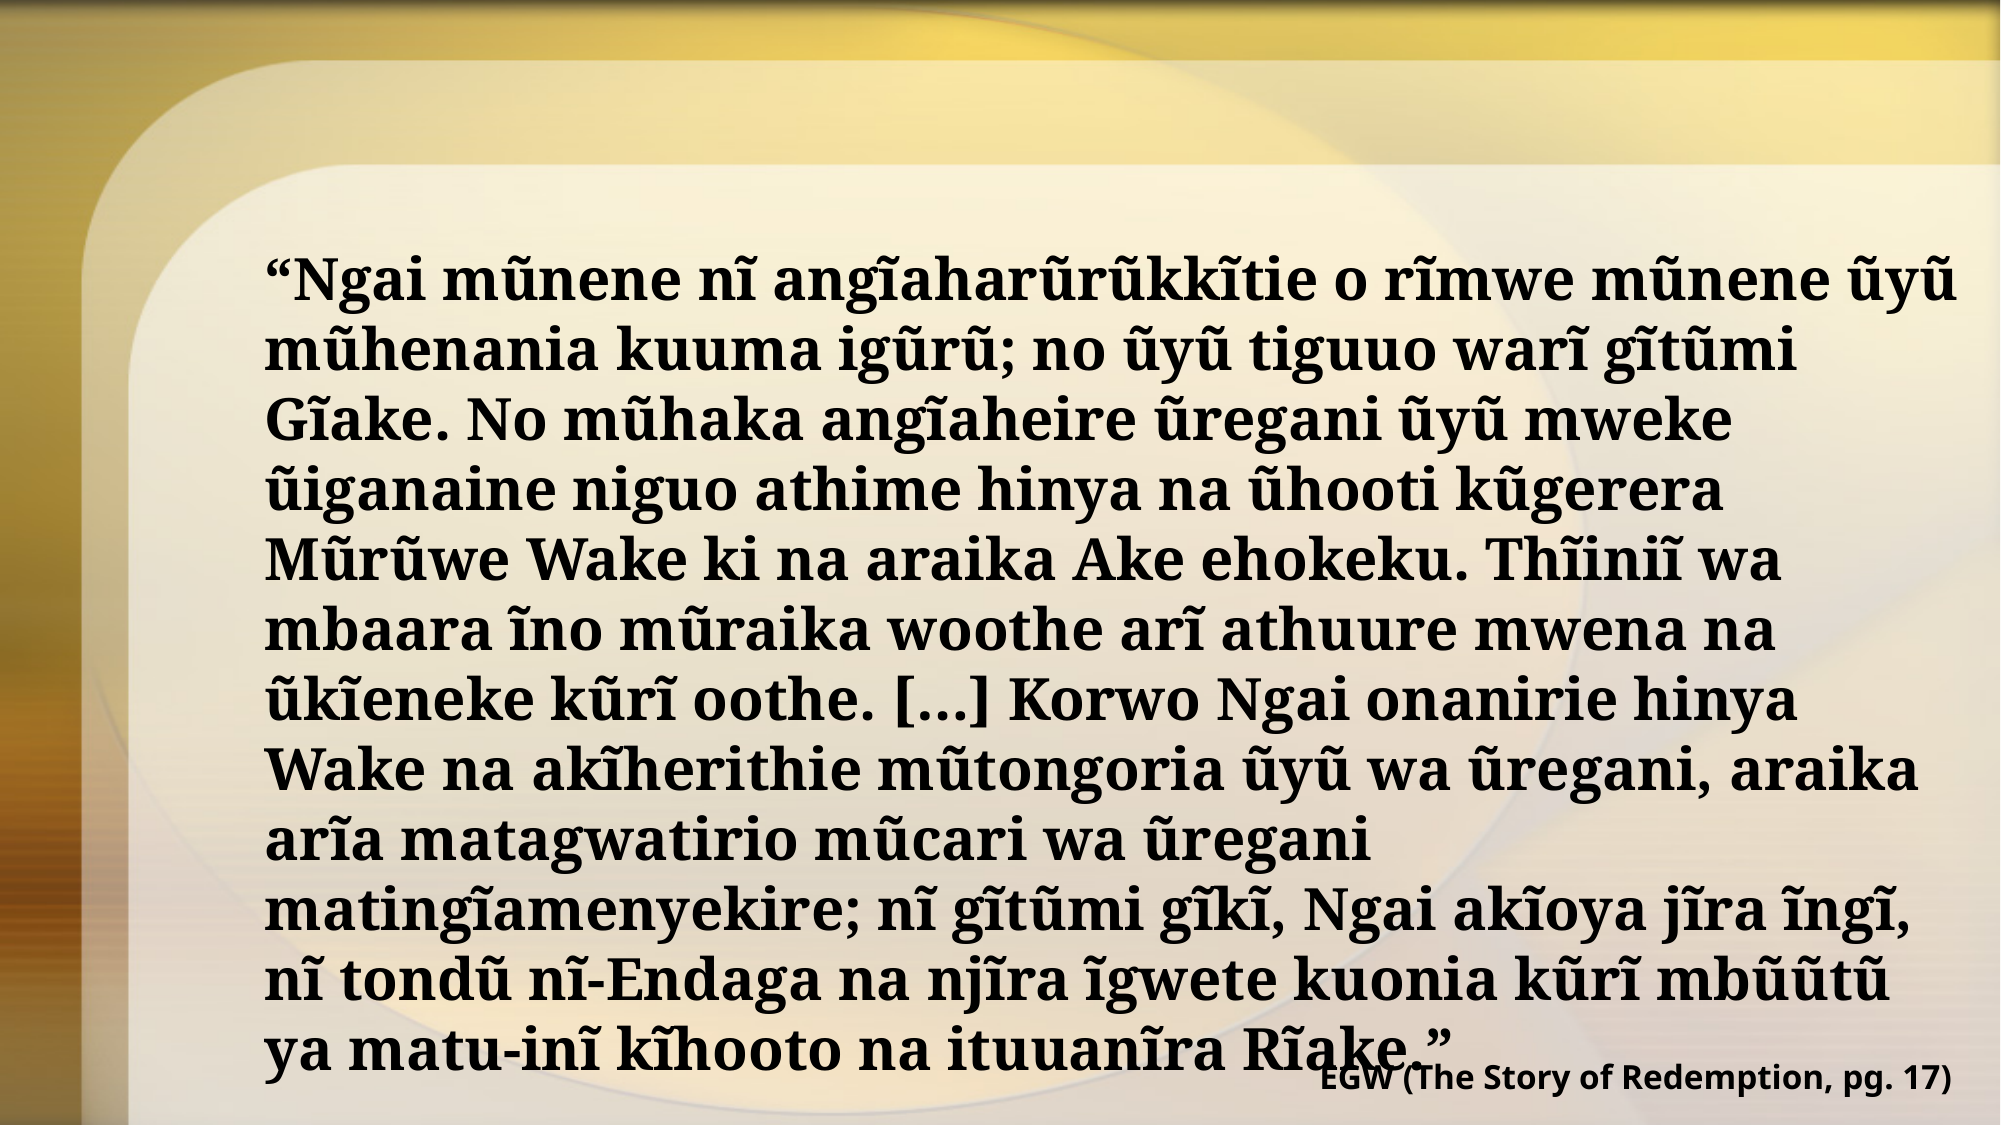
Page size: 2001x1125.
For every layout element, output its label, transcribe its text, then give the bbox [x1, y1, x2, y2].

text_box “Ngai mũnene nĩ angĩaharũrũkkĩtie o rĩmwe mũnene ũyũ mũhenania kuuma igũrũ; no ũyũ tiguuo warĩ gĩtũmi Gĩake. No mũhaka angĩaheire ũregani ũyũ mweke ũiganaine niguo athime hinya na ũhooti kũgerera Mũrũwe Wake ki na araika Ake ehokeku. Thĩiniĩ wa mbaara ĩno mũraika woothe arĩ athuure mwena na ũkĩeneke kũrĩ oothe. […] Korwo Ngai onanirie hinya Wake na akĩherithie mũtongoria ũyũ wa ũregani, araika arĩa matagwatirio mũcari wa ũregani matingĩamenyekire; nĩ gĩtũmi gĩkĩ, Ngai akĩoya jĩra ĩngĩ, nĩ tondũ nĩ-Endaga na njĩra ĩgwete kuonia kũrĩ mbũũtũ ya matu-inĩ kĩhooto na ituuanĩra Rĩake.” [250, 234, 1976, 1090]
text_box EGW (The Story of Redemption, pg. 17) [1304, 1048, 1968, 1104]
picture [0, 0, 2001, 1125]
